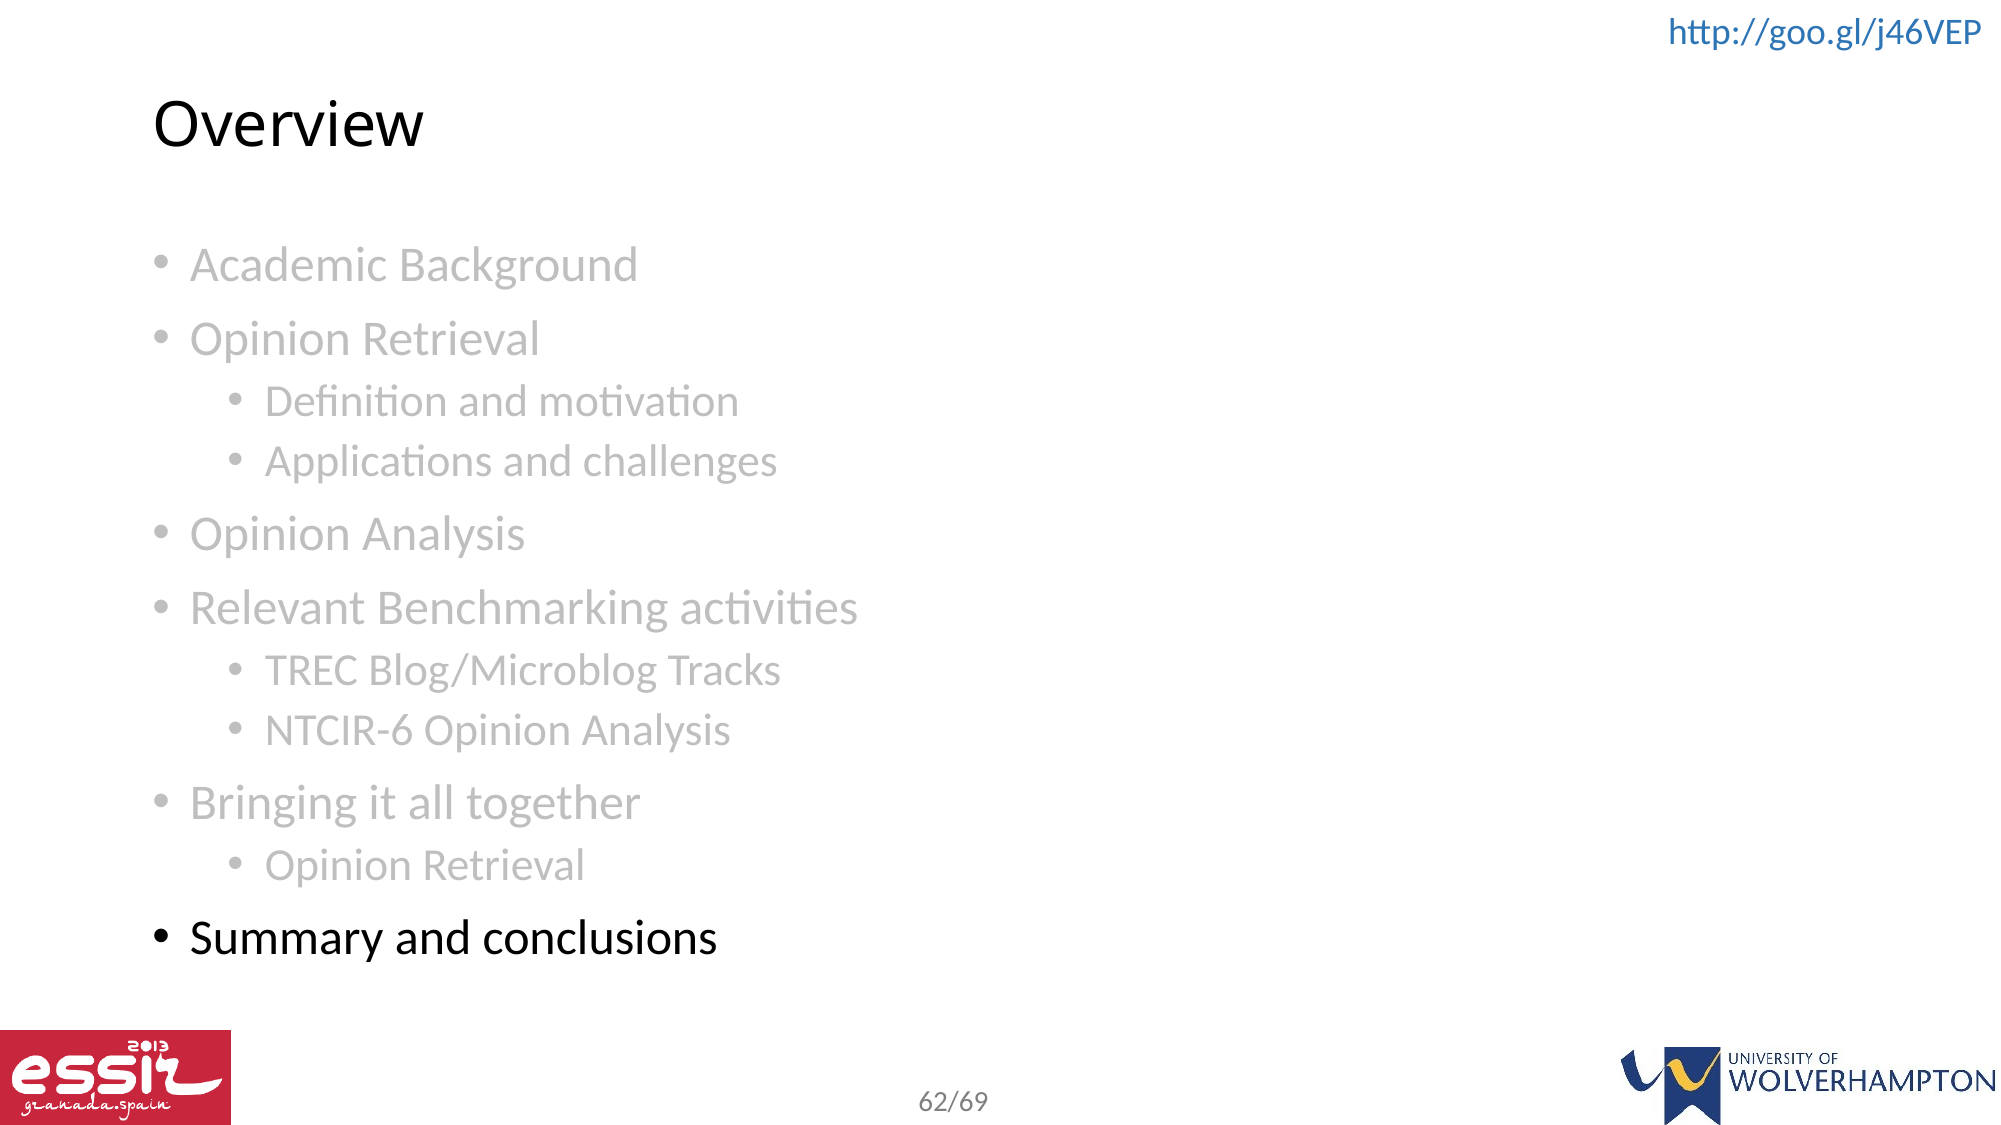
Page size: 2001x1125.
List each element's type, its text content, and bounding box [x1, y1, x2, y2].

title Overview [137, 59, 1863, 193]
list Academic Background Opinion Retrieval Definition and motivation Applications and challenges Opinion Analysis Relevant Benchmarking activities TREC Blog/Microblog Tracks NTCIR-6 Opinion Analysis Bringing it all together Opinion Retrieval Summary and conclusions [137, 230, 1863, 1014]
picture [1621, 1047, 1997, 1125]
picture [0, 1030, 231, 1125]
